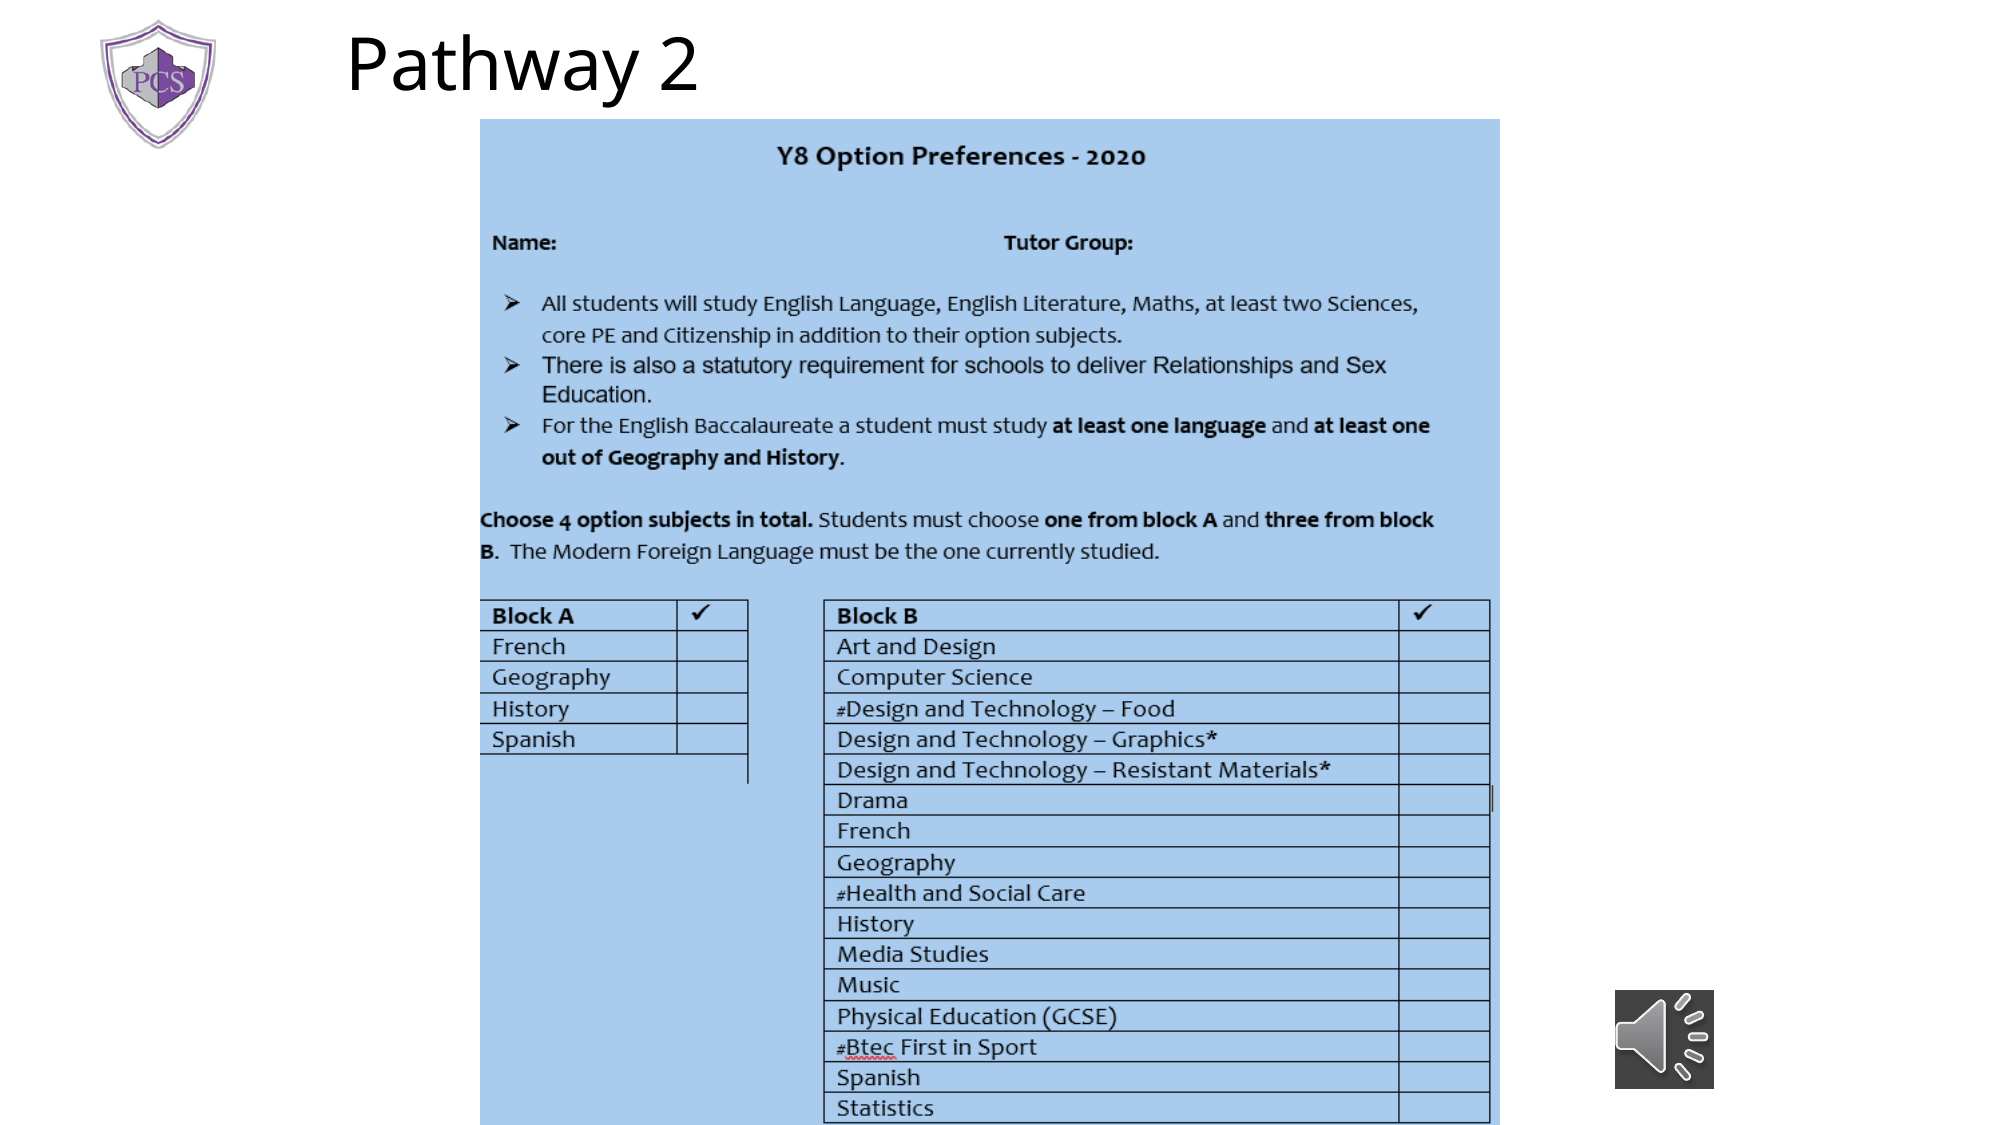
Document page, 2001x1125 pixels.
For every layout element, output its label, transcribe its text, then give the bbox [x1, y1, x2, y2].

title Pathway 2 [330, 19, 1681, 114]
picture [480, 119, 1500, 1125]
picture [1614, 989, 1715, 1090]
picture [100, 19, 216, 149]
